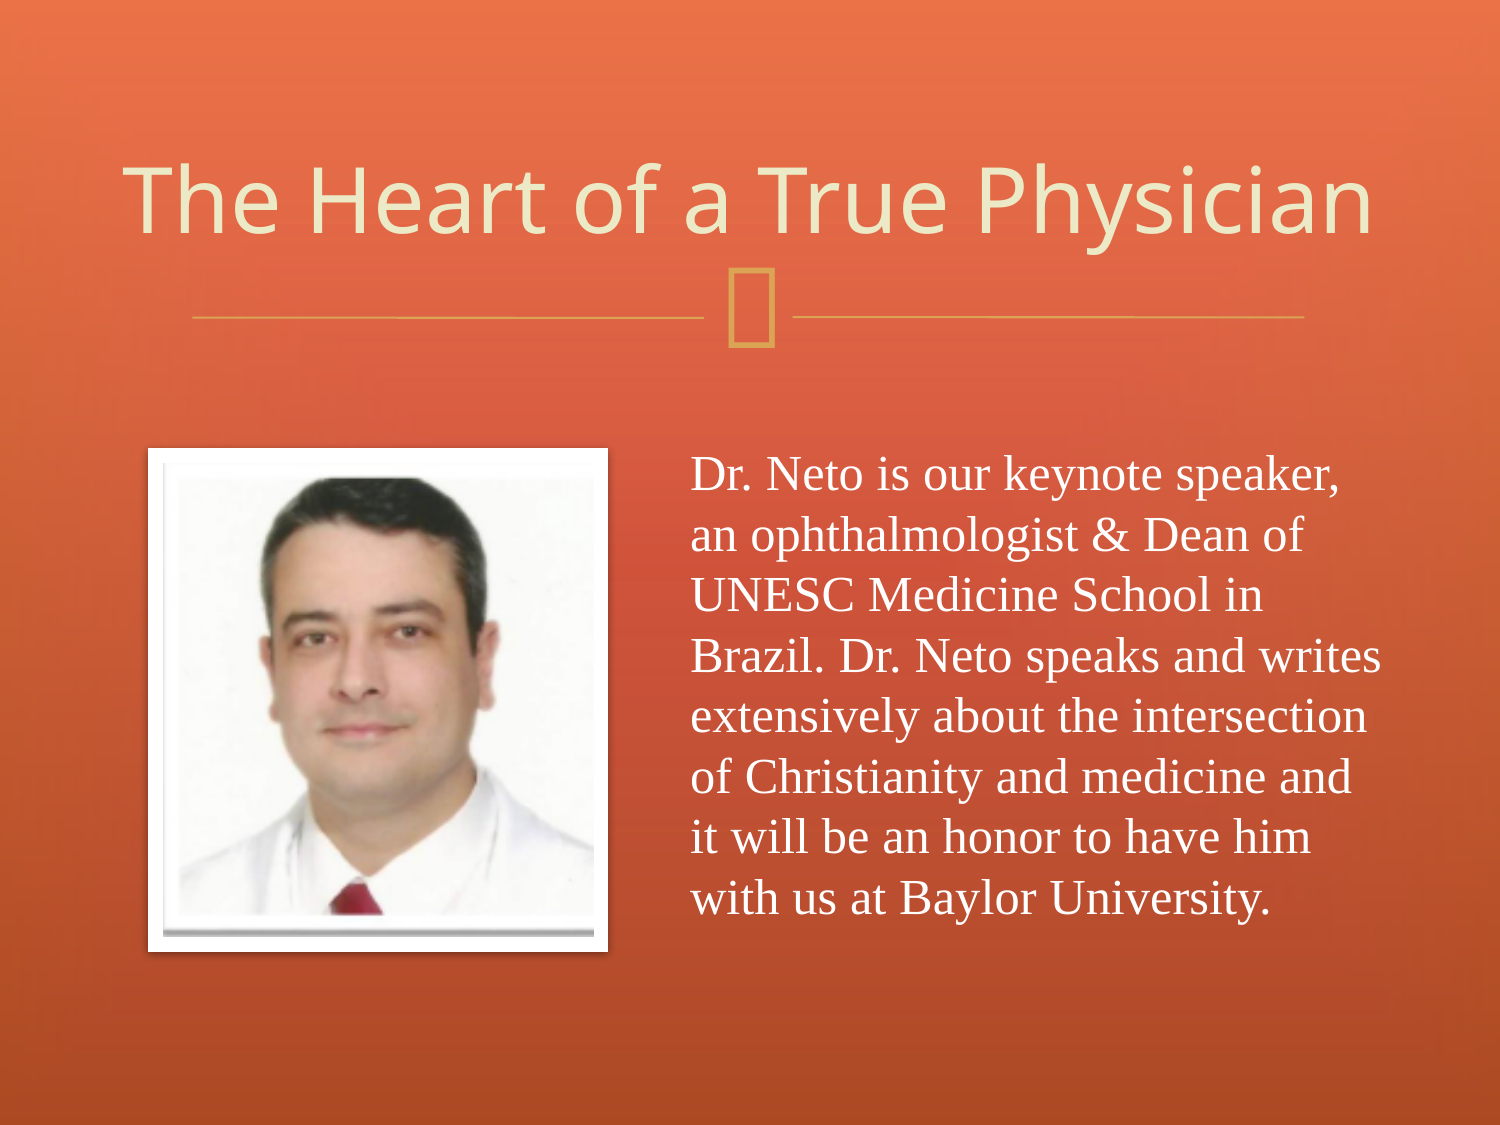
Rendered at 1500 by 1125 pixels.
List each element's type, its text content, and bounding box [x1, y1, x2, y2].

picture [161, 461, 595, 938]
list Dr. Neto is our keynote speaker, an ophthalmologist & Dean of UNESC Medicine School in Brazil. Dr. Neto speaks and writes extensively about the intersection of Christianity and medicine and it will be an honor to have him with us at Baylor University. [675, 362, 1400, 999]
title The Heart of a True Physician [75, 75, 1425, 248]
